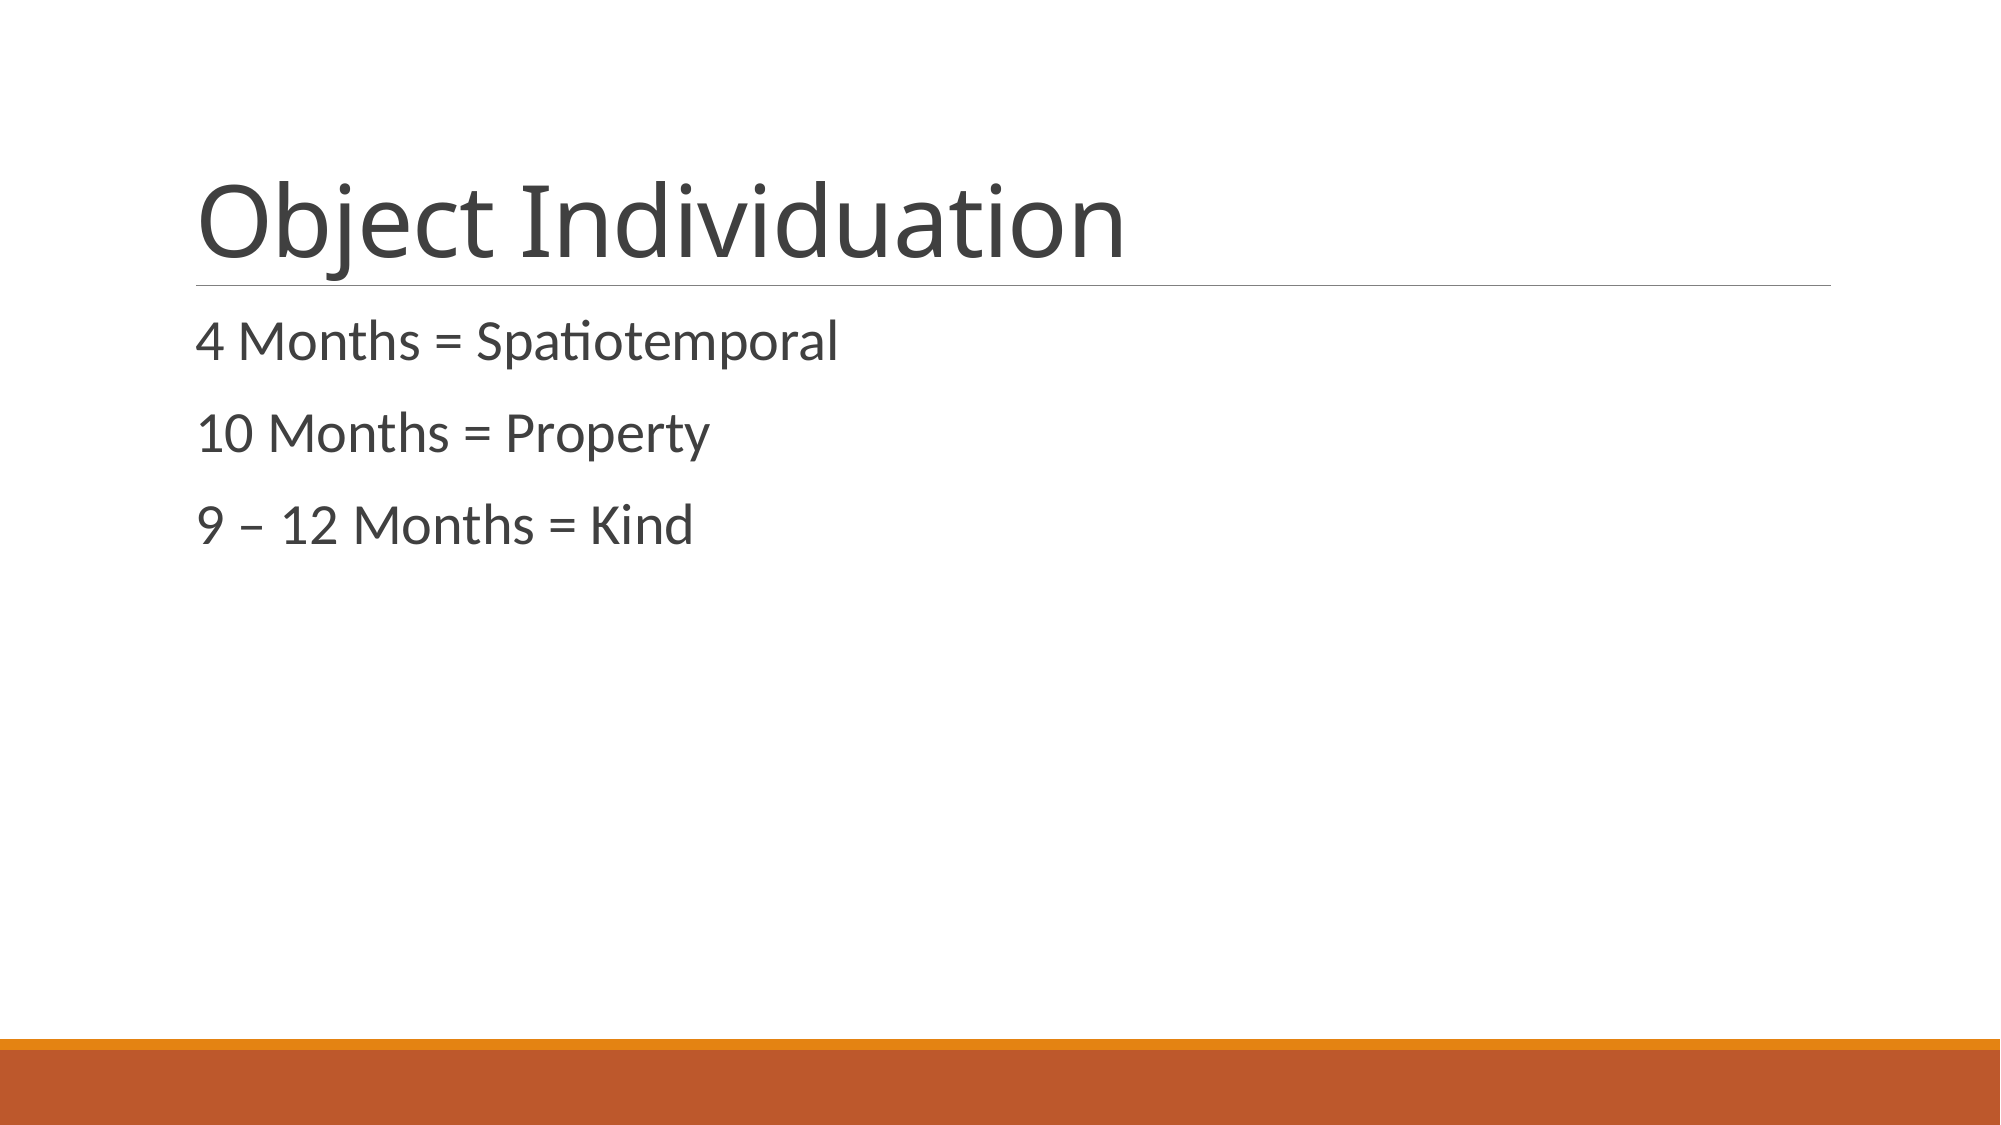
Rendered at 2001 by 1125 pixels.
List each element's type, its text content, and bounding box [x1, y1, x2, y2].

list 4 Months = Spatiotemporal 10 Months = Property 9 – 12 Months = Kind [180, 302, 1830, 963]
title Object Individuation [180, 47, 1830, 285]
